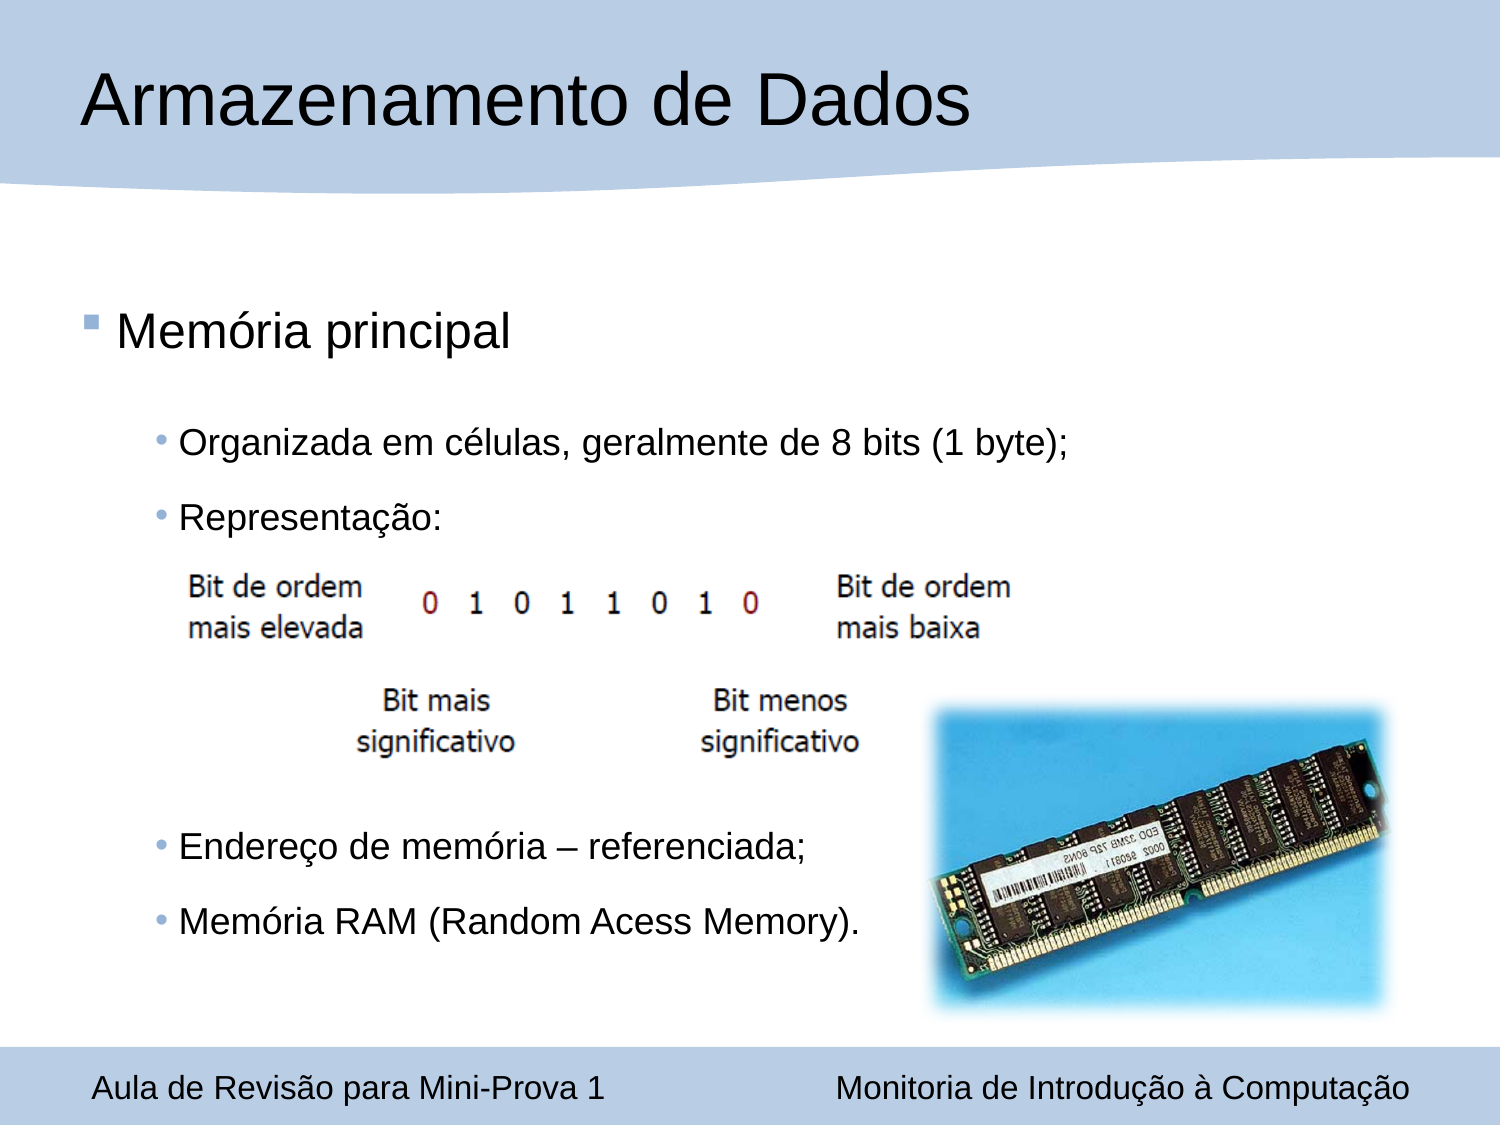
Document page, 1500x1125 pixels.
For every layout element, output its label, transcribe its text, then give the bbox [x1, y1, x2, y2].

text_box Monitoria de Introdução à Computação [820, 1058, 1447, 1114]
text_box [0, 0, 1500, 196]
title Armazenamento de Dados [65, 7, 1105, 185]
text_box Memória principal Organizada em células, geralmente de 8 bits (1 byte); Representação: Endereço de memória – referenciada; Memória RAM (Random Acess Memory). [64, 290, 1424, 988]
text_box Aula de Revisão para Mini-Prova 1 [76, 1058, 691, 1114]
picture [182, 555, 1400, 1024]
text_box [0, 1045, 1500, 1125]
